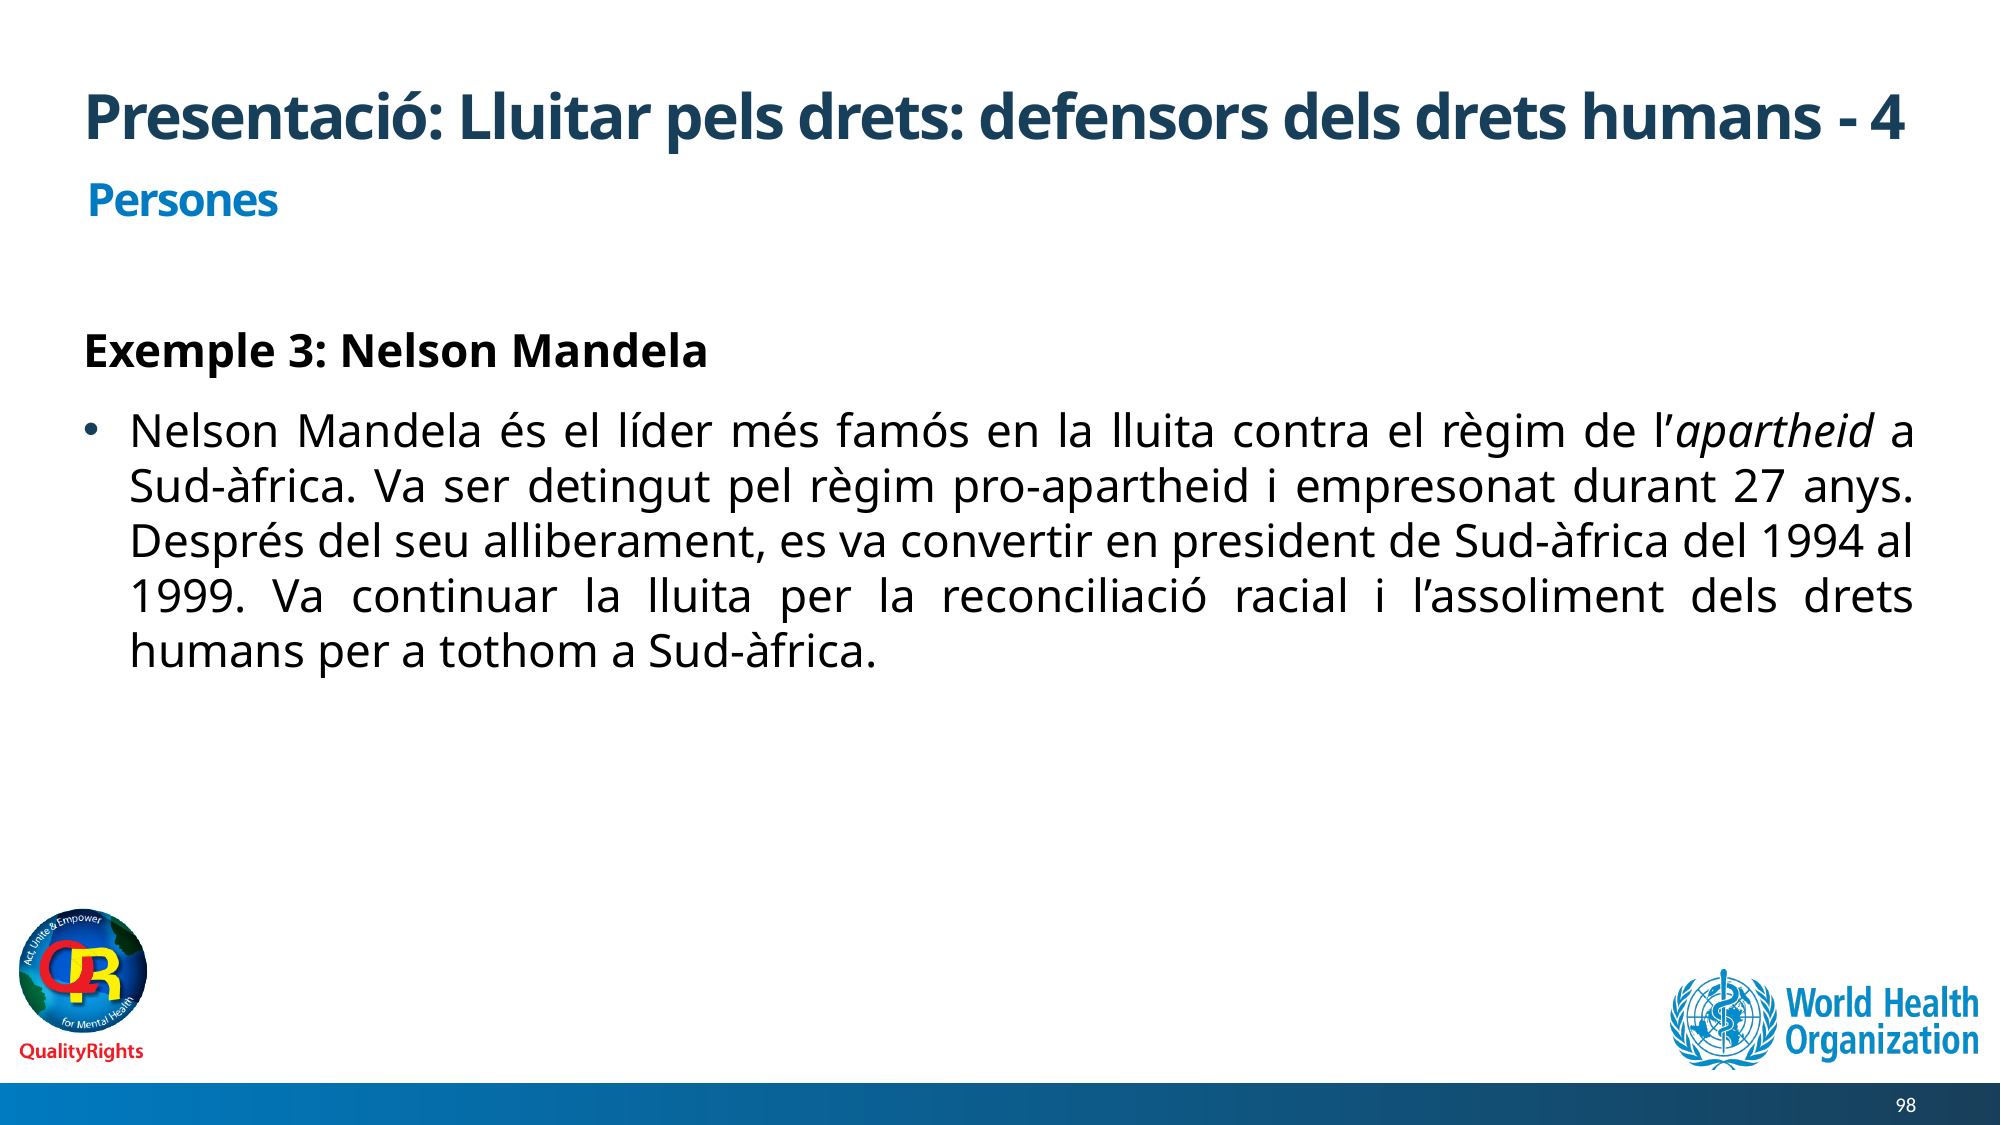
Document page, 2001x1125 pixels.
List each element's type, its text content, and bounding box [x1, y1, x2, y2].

picture [1670, 986, 1684, 1011]
picture [1725, 1040, 1747, 1054]
picture [1730, 969, 1978, 1070]
picture [0, 891, 162, 1076]
picture [1678, 1024, 1682, 1034]
picture [1737, 986, 1747, 992]
list Exemple 3: Nelson Mandela Nelson Mandela és el líder més famós en la lluita contra el règim de l’apartheid a Sud-àfrica. Va ser detingut pel règim pro-apartheid i empresonat durant 27 anys. Després del seu alliberament, es va convertir en president de Sud-àfrica del 1994 al 1999. Va continuar la lluita per la reconciliació racial i l’assoliment dels drets humans per a tothom a Sud-àfrica. [83, 313, 1917, 986]
title Presentació: Lluitar pels drets: defensors dels drets humans - 4 [83, 83, 1909, 140]
text_box Persones [86, 166, 1786, 226]
picture [1670, 1029, 1716, 1070]
picture [1700, 986, 1712, 992]
slide_number 98 [1646, 1086, 1917, 1122]
picture [1860, 1000, 1865, 1013]
picture [1682, 986, 1766, 1060]
picture [1716, 1064, 1731, 1070]
picture [1726, 988, 1733, 999]
picture [1711, 1021, 1722, 1029]
